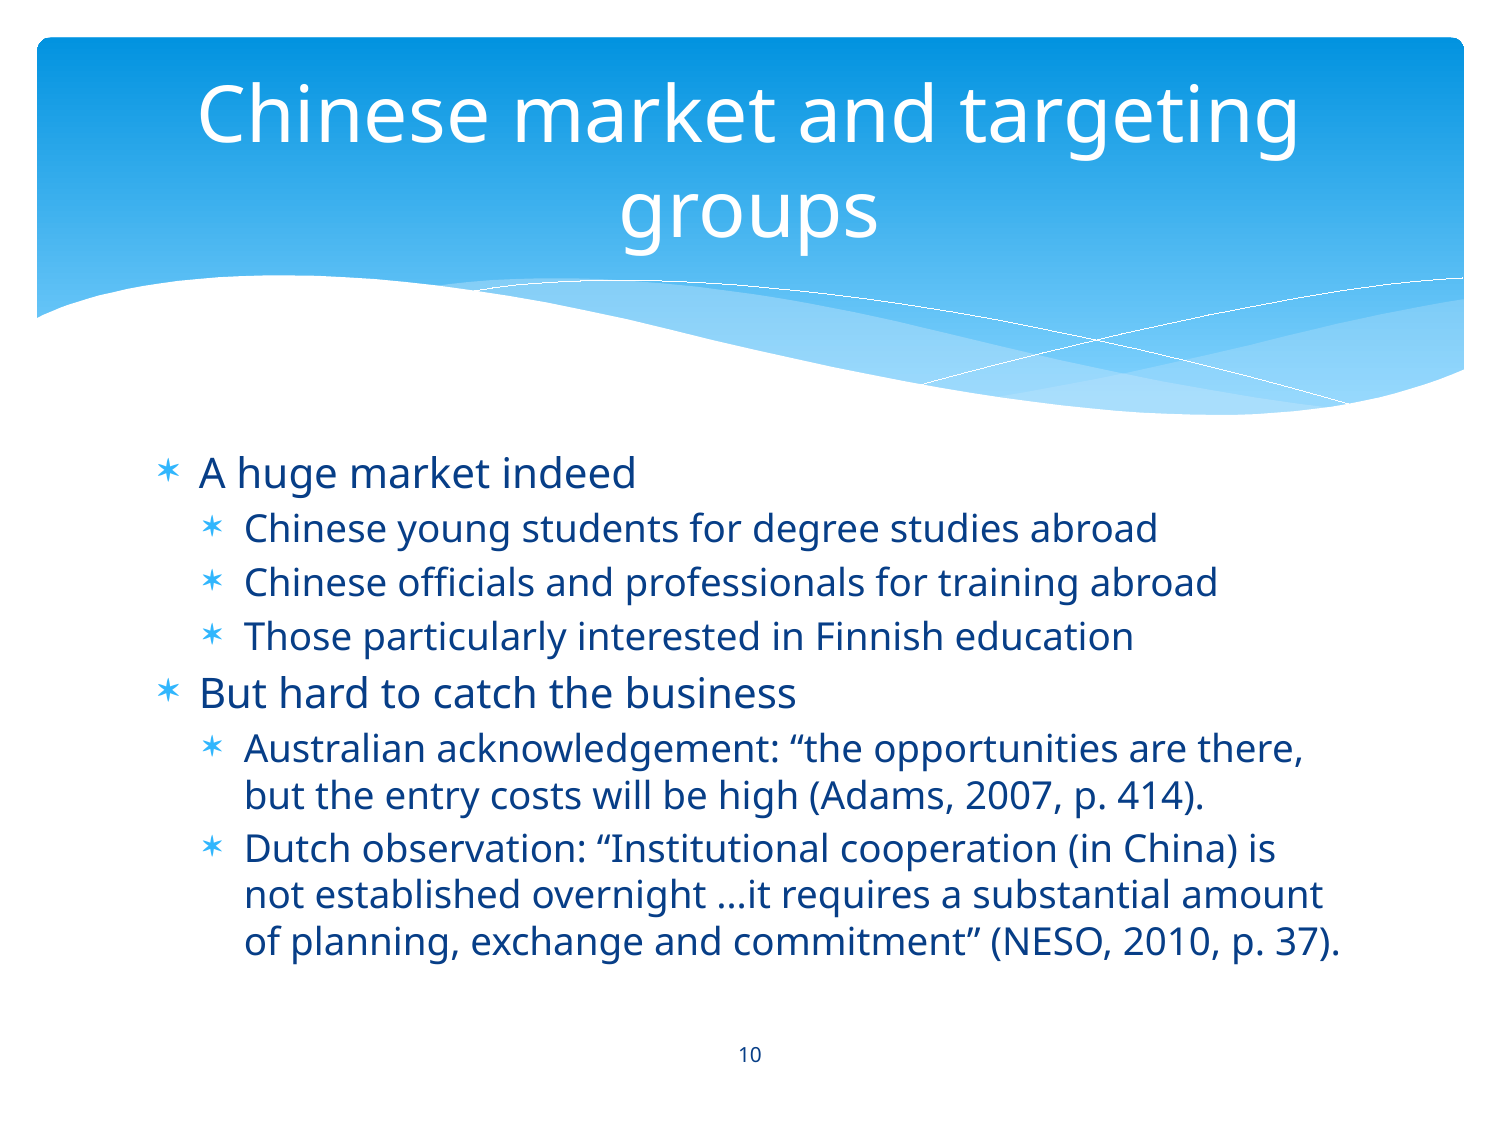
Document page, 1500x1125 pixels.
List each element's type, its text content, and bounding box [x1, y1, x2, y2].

list A huge market indeed Chinese young students for degree studies abroad Chinese officials and professionals for training abroad Those particularly interested in Finnish education But hard to catch the business Australian acknowledgement: “the opportunities are there, but the entry costs will be high (Adams, 2007, p. 414). Dutch observation: “Institutional cooperation (in China) is not established overnight …it requires a substantial amount of planning, exchange and commitment” (NESO, 2010, p. 37). [143, 438, 1359, 1005]
slide_number 10 [654, 1025, 846, 1086]
title Chinese market and targeting groups [75, 55, 1425, 261]
